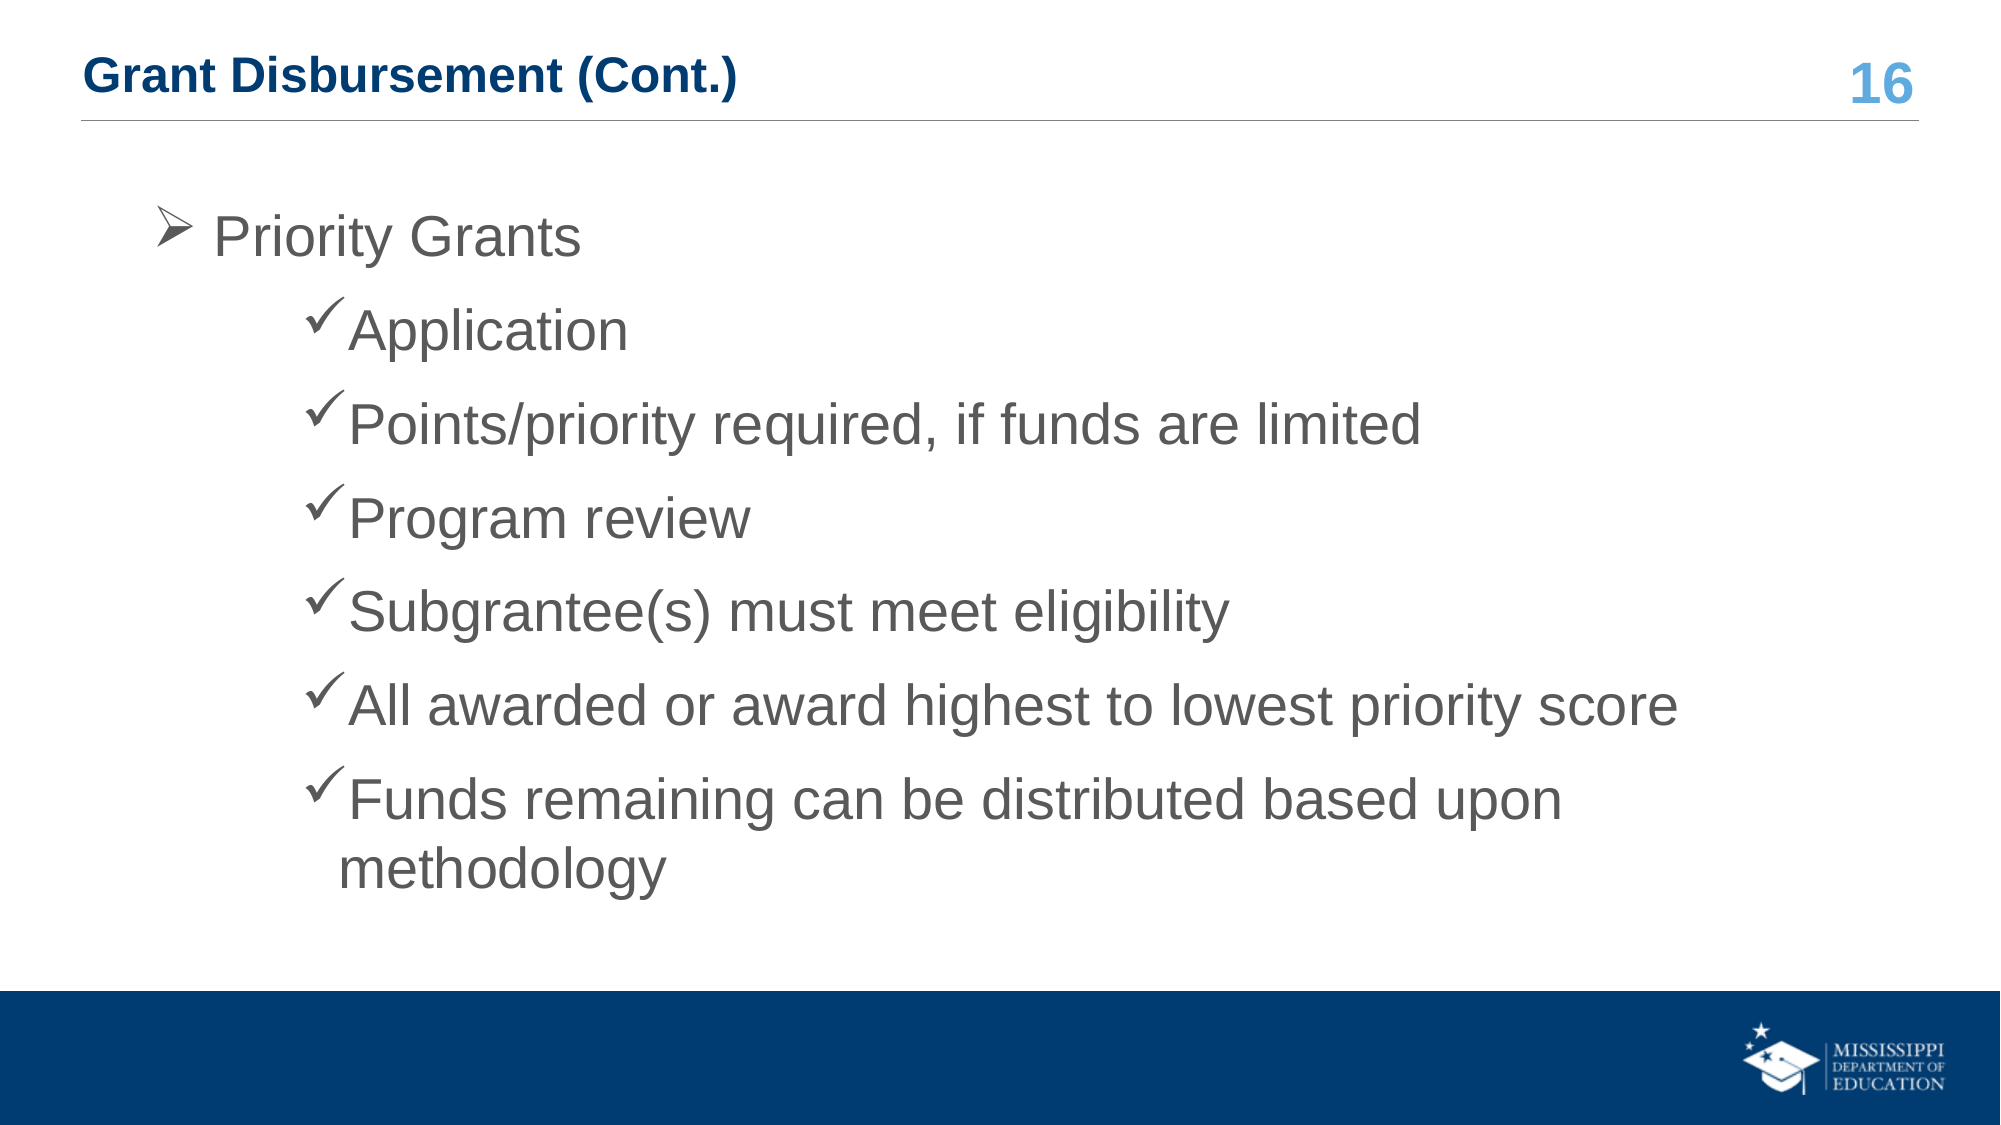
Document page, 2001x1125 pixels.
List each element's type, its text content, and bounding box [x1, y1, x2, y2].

list Priority Grants Application Points/priority required, if funds are limited Program review Subgrantee(s) must meet eligibility All awarded or award highest to lowest priority score Funds remaining can be distributed based upon methodology [137, 191, 1863, 911]
picture [1742, 1021, 1946, 1095]
title Grant Disbursement (Cont.) [67, 45, 1808, 108]
